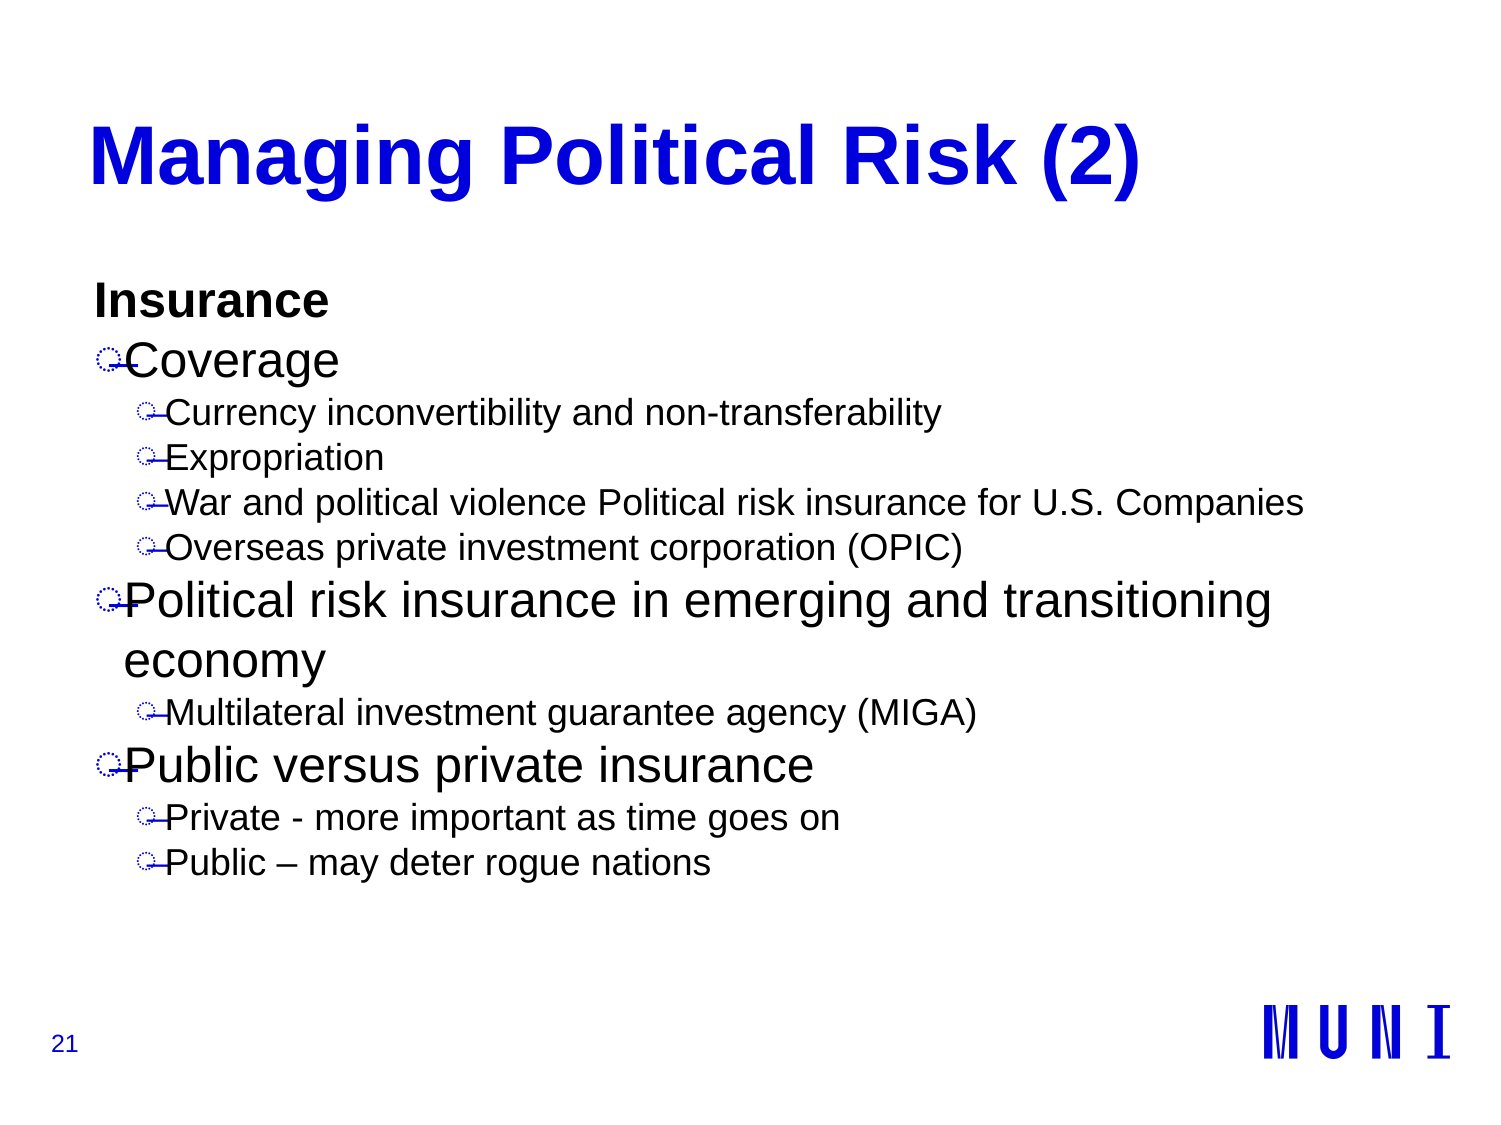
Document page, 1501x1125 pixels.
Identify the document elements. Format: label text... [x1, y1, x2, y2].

picture [1264, 1005, 1450, 1059]
slide_number 21 [50, 1021, 82, 1063]
list Insurance Coverage Currency inconvertibility and non-transferability Expropriation War and political violence Political risk insurance for U.S. Companies Overseas private investment corporation (OPIC) Political risk insurance in emerging and transitioning economy Multilateral investment guarantee agency (MIGA) Public versus private insurance Private - more important as time goes on Public – may deter rogue nations [81, 267, 1406, 911]
title Managing Political Risk (2) [88, 118, 1412, 193]
